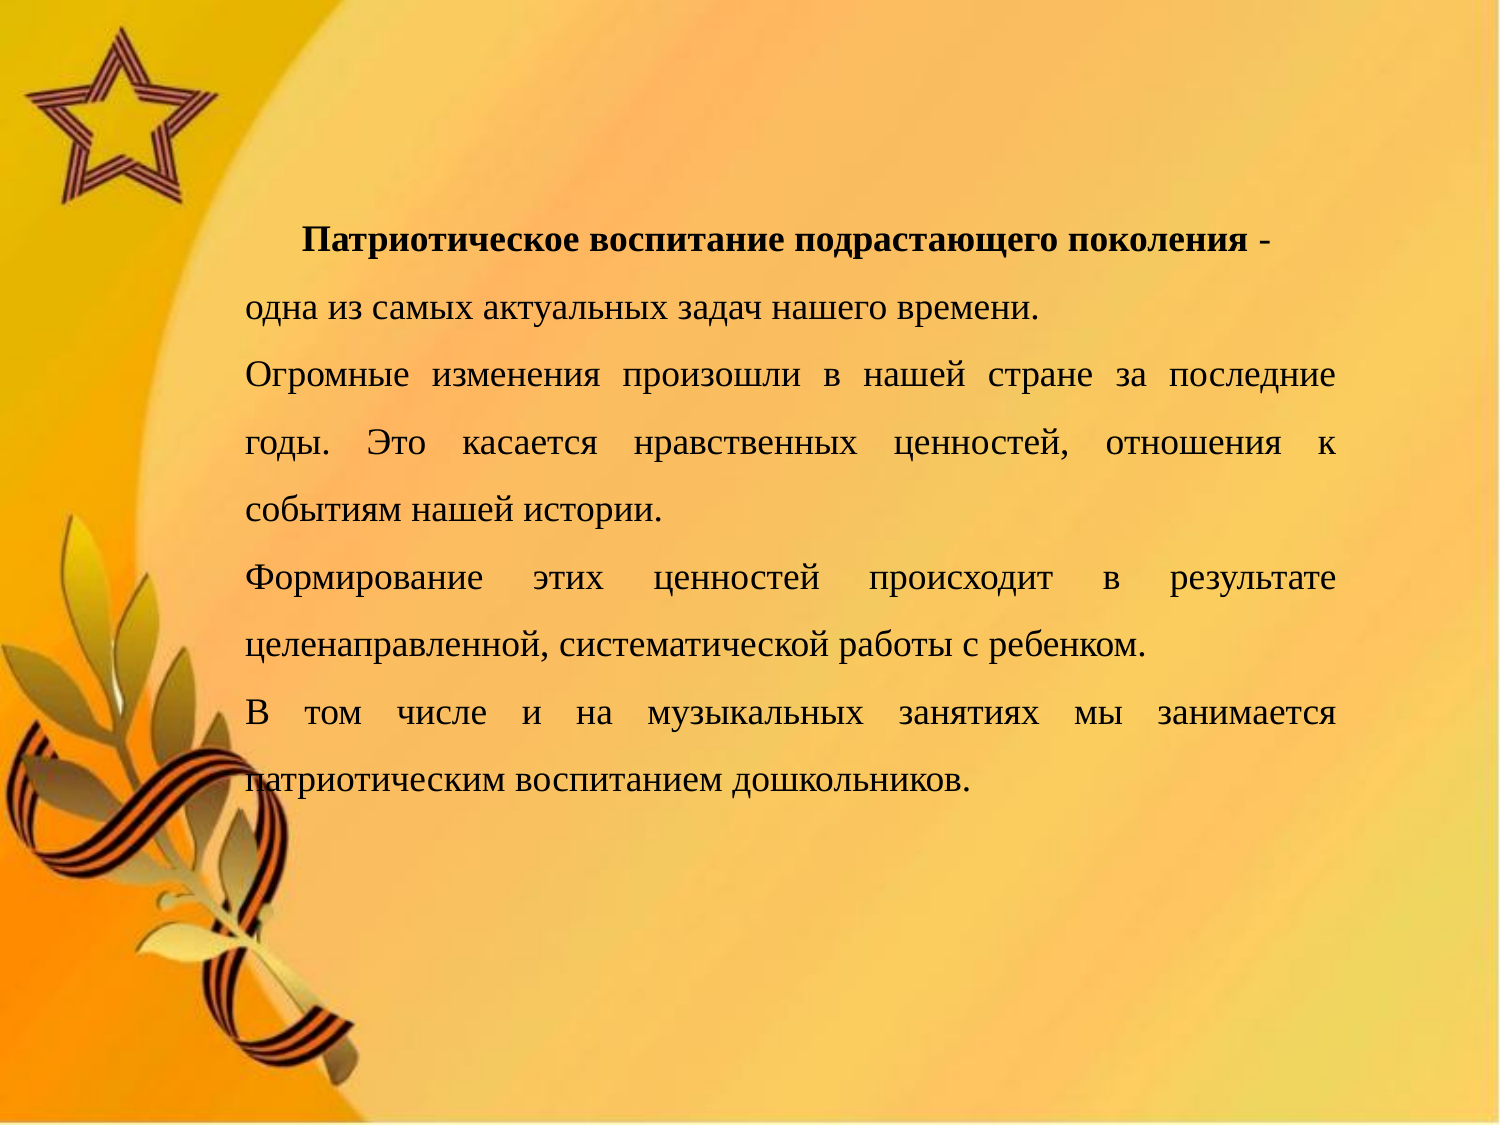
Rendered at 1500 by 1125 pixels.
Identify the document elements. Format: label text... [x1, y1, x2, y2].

text_box Патриотическое воспитание подрастающего поколения - одна из самых актуальных задач нашего времени. Огромные изменения произошли в нашей стране за последние годы. Это касается нравственных ценностей, отношения к событиям нашей истории. Формирование этих ценностей происходит в результате целенаправленной, систематической работы с ребенком. В том числе и на музыкальных занятиях мы занимается патриотическим воспитанием дошкольников. [230, 184, 1353, 987]
picture [0, 0, 1500, 1125]
